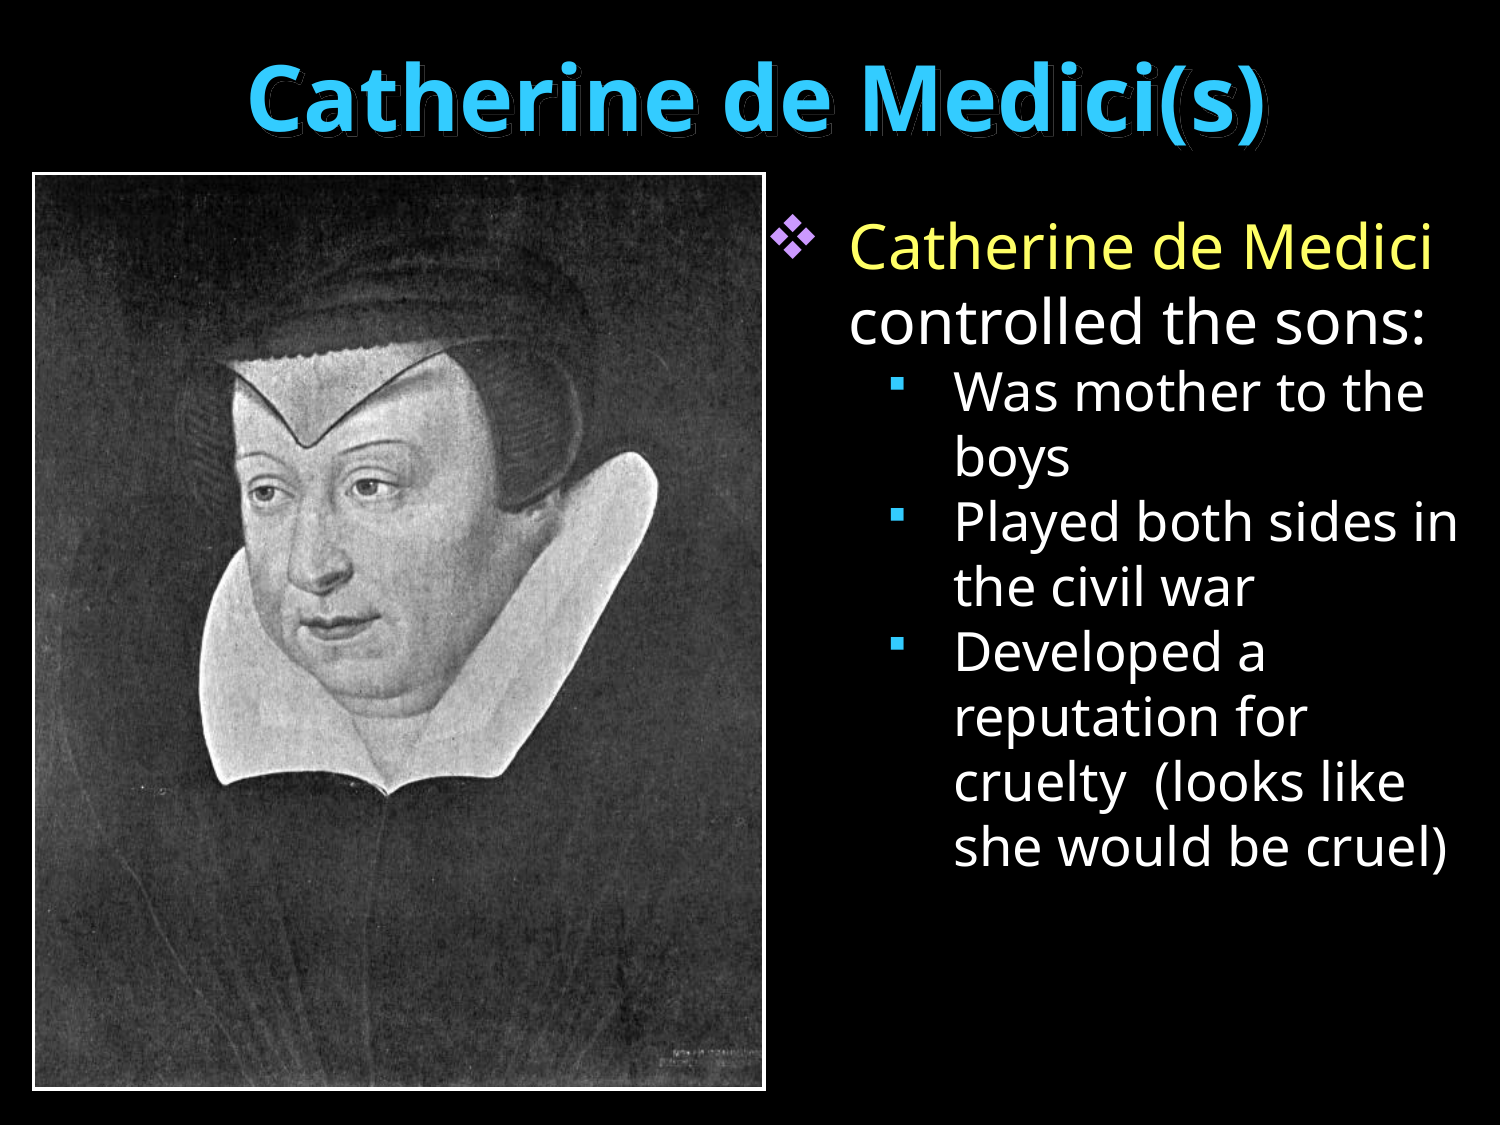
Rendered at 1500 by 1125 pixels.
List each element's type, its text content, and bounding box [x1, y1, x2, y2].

text_box Catherine de Medici controlled the sons: Was mother to the boys Played both sides in the civil war Developed a reputation for cruelty (looks like she would be cruel) [767, 199, 1500, 885]
picture [34, 174, 763, 1088]
text_box Catherine de Medici(s) [24, 32, 1488, 157]
